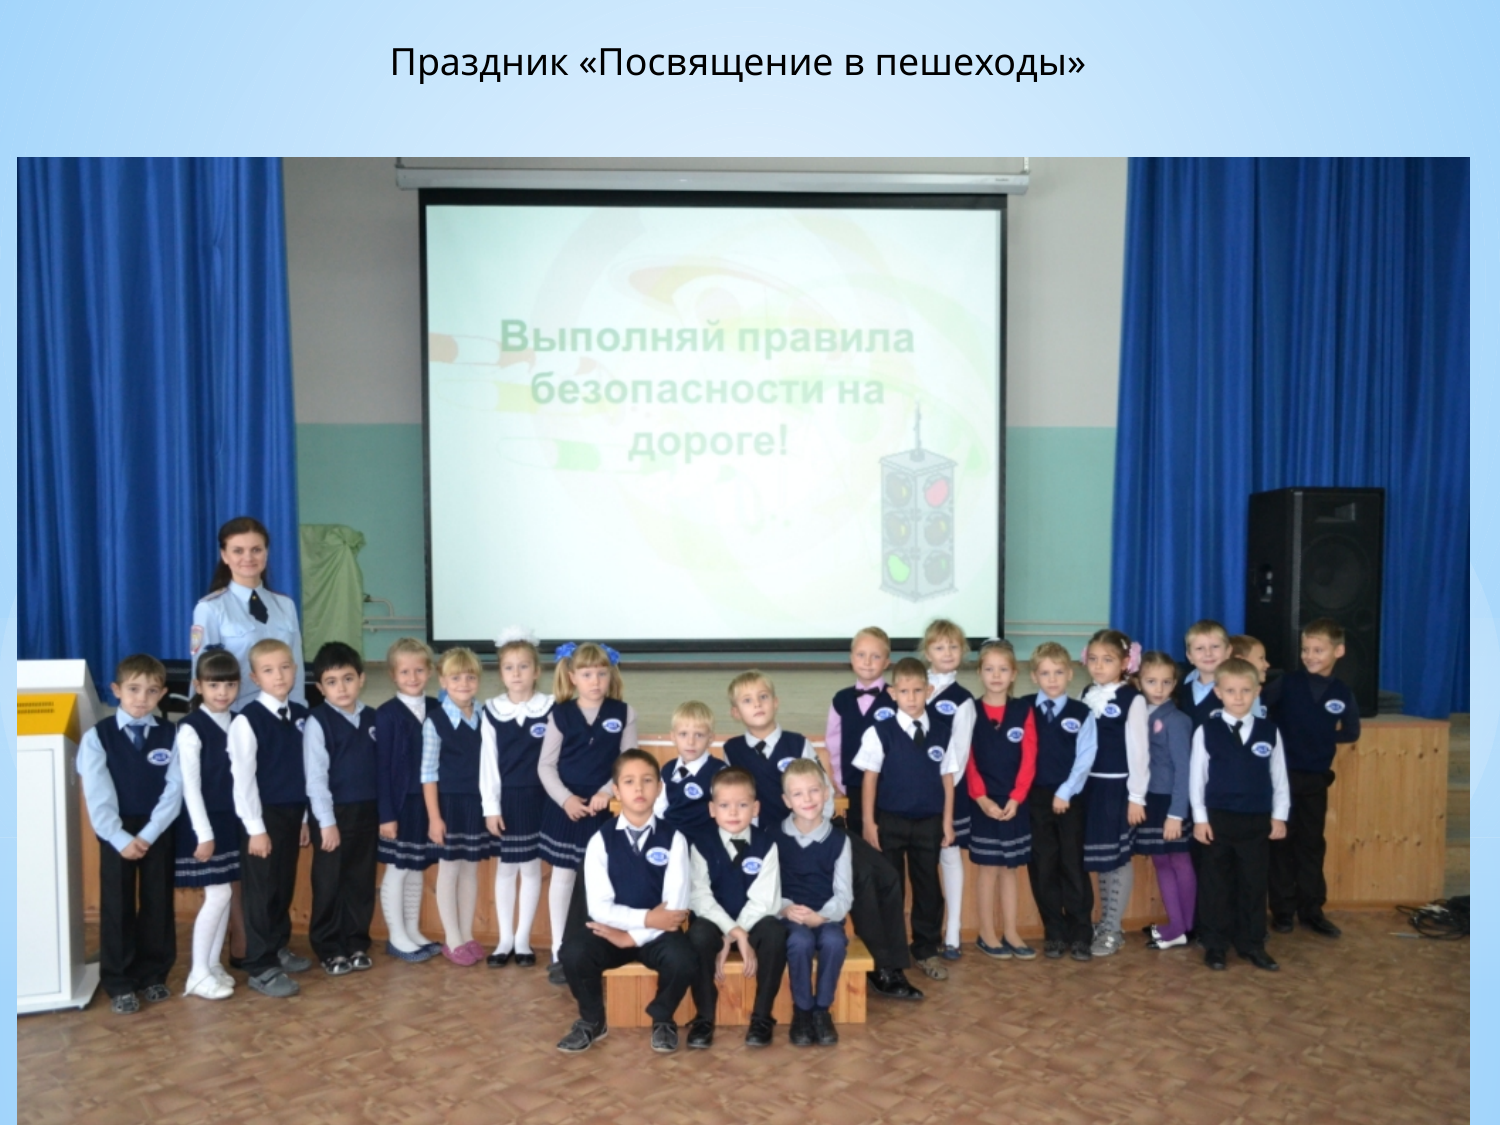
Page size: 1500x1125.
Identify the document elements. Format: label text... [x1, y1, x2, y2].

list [17, 156, 1471, 1125]
text_box Праздник «Посвящение в пешеходы» [17, 30, 1459, 91]
